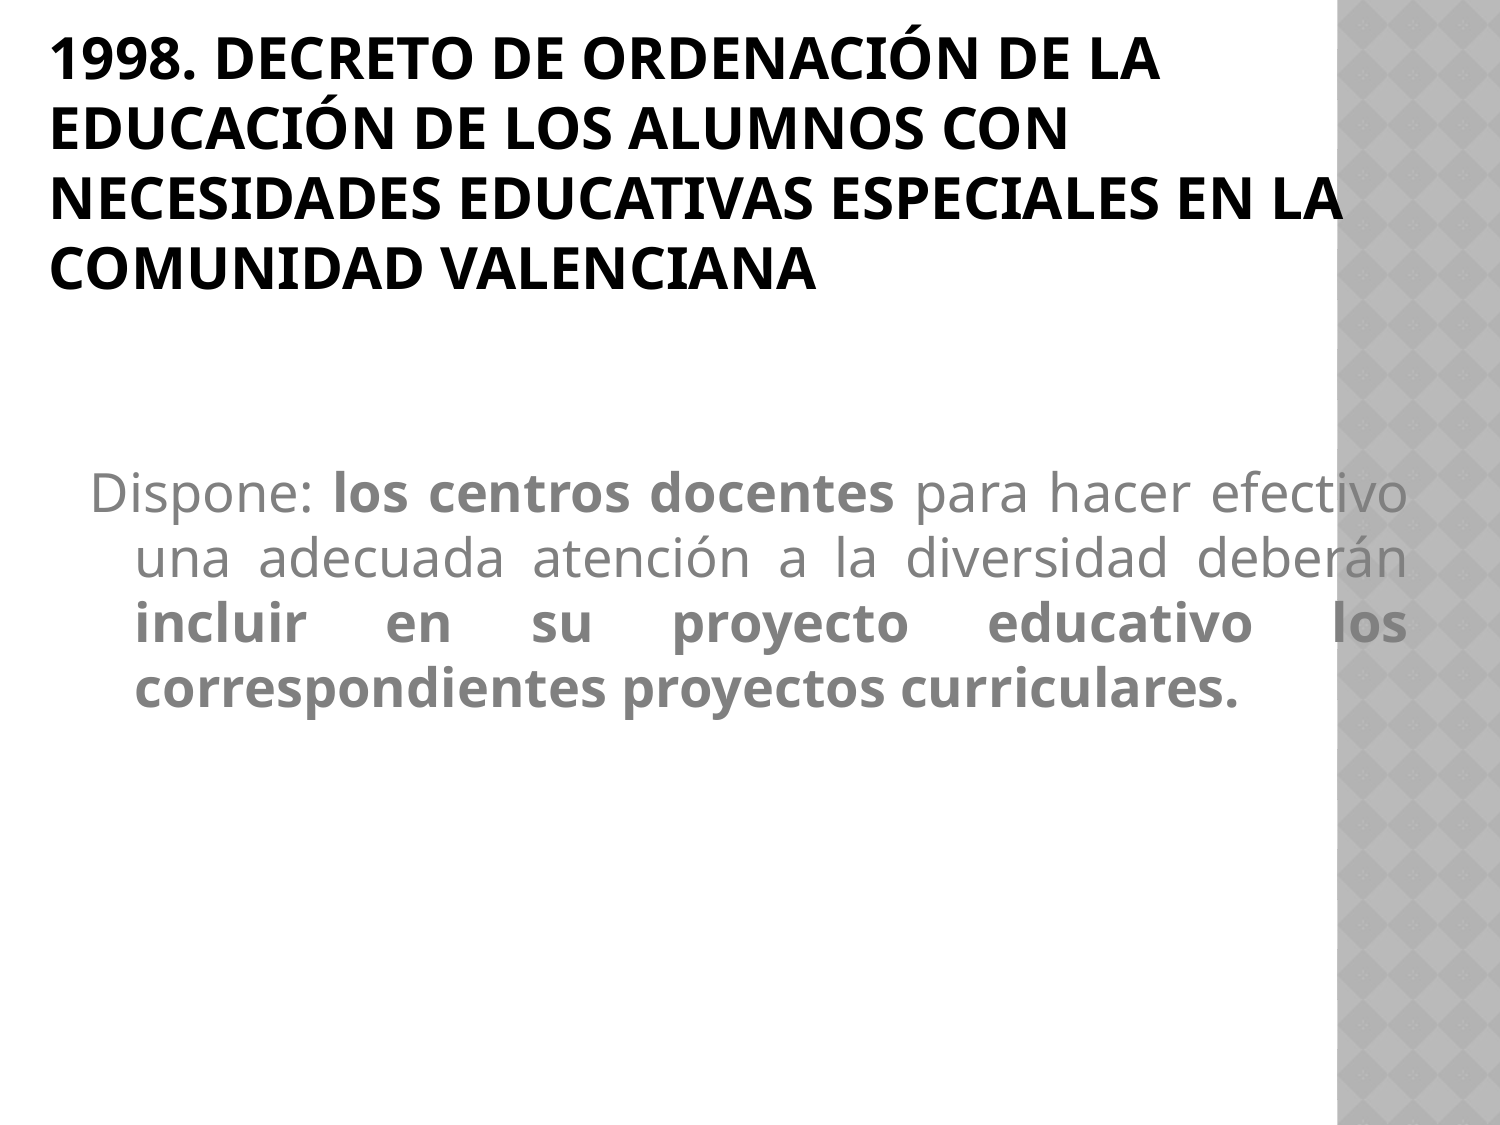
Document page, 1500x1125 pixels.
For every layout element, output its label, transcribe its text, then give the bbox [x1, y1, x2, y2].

title 1998. DECRETO DE ORDENACIÓN DE LA EDUCACIÓN DE LOS ALUMNOS CON NECESIDADES EDUCATIVAS ESPECIALES EN LA COMUNIDAD VALENCIANA [41, 113, 1392, 302]
list Dispone: los centros docentes para hacer efectivo una adecuada atención a la diversidad deberán incluir en su proyecto educativo los correspondientes proyectos curriculares. [75, 373, 1425, 1005]
